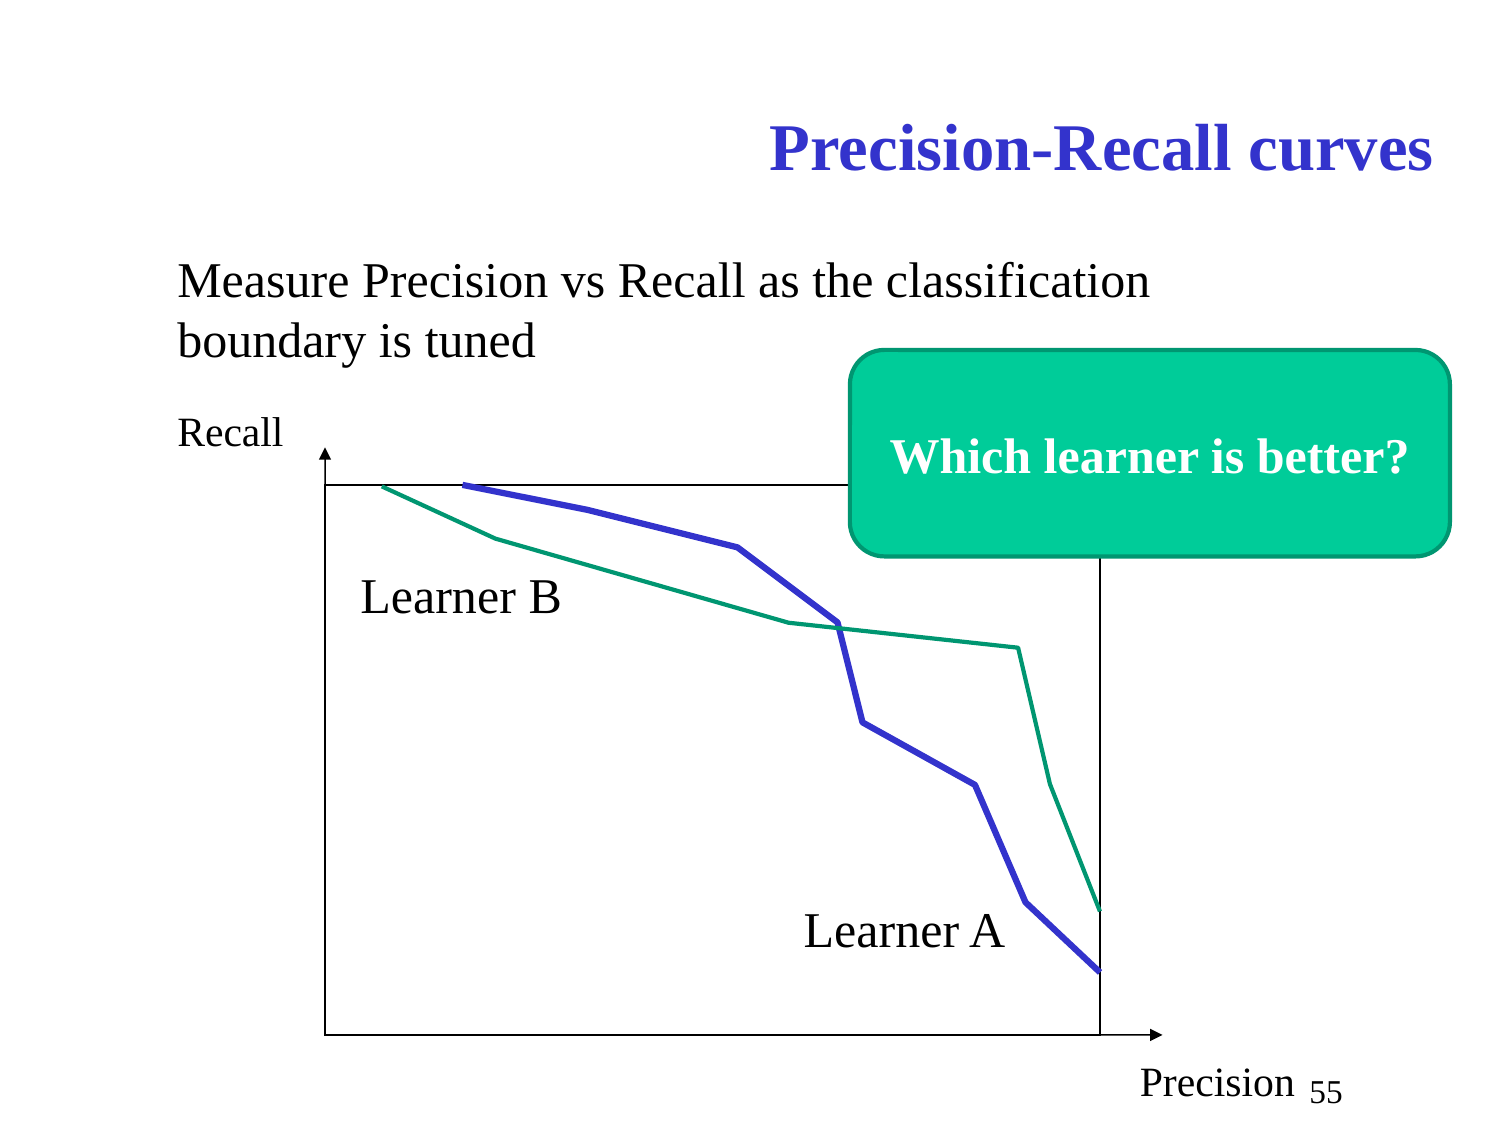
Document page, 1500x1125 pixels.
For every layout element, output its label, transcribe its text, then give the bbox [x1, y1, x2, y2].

text_box Recall [162, 397, 363, 463]
text_box [750, 705, 1021, 890]
title Precision-Recall curves [174, 50, 1450, 238]
text_box [1021, 891, 1101, 973]
text_box [462, 484, 839, 626]
text_box Measure Precision vs Recall as the classification boundary is tuned [162, 240, 1338, 375]
text_box Learner A [789, 890, 1021, 965]
text_box [524, 1028, 1163, 1042]
text_box Learner B [345, 556, 577, 632]
text_box [577, 559, 1102, 913]
text_box Which learner is better? [847, 347, 1453, 559]
text_box Precision [1125, 1047, 1388, 1113]
text_box [324, 484, 1100, 1035]
text_box [380, 484, 564, 556]
